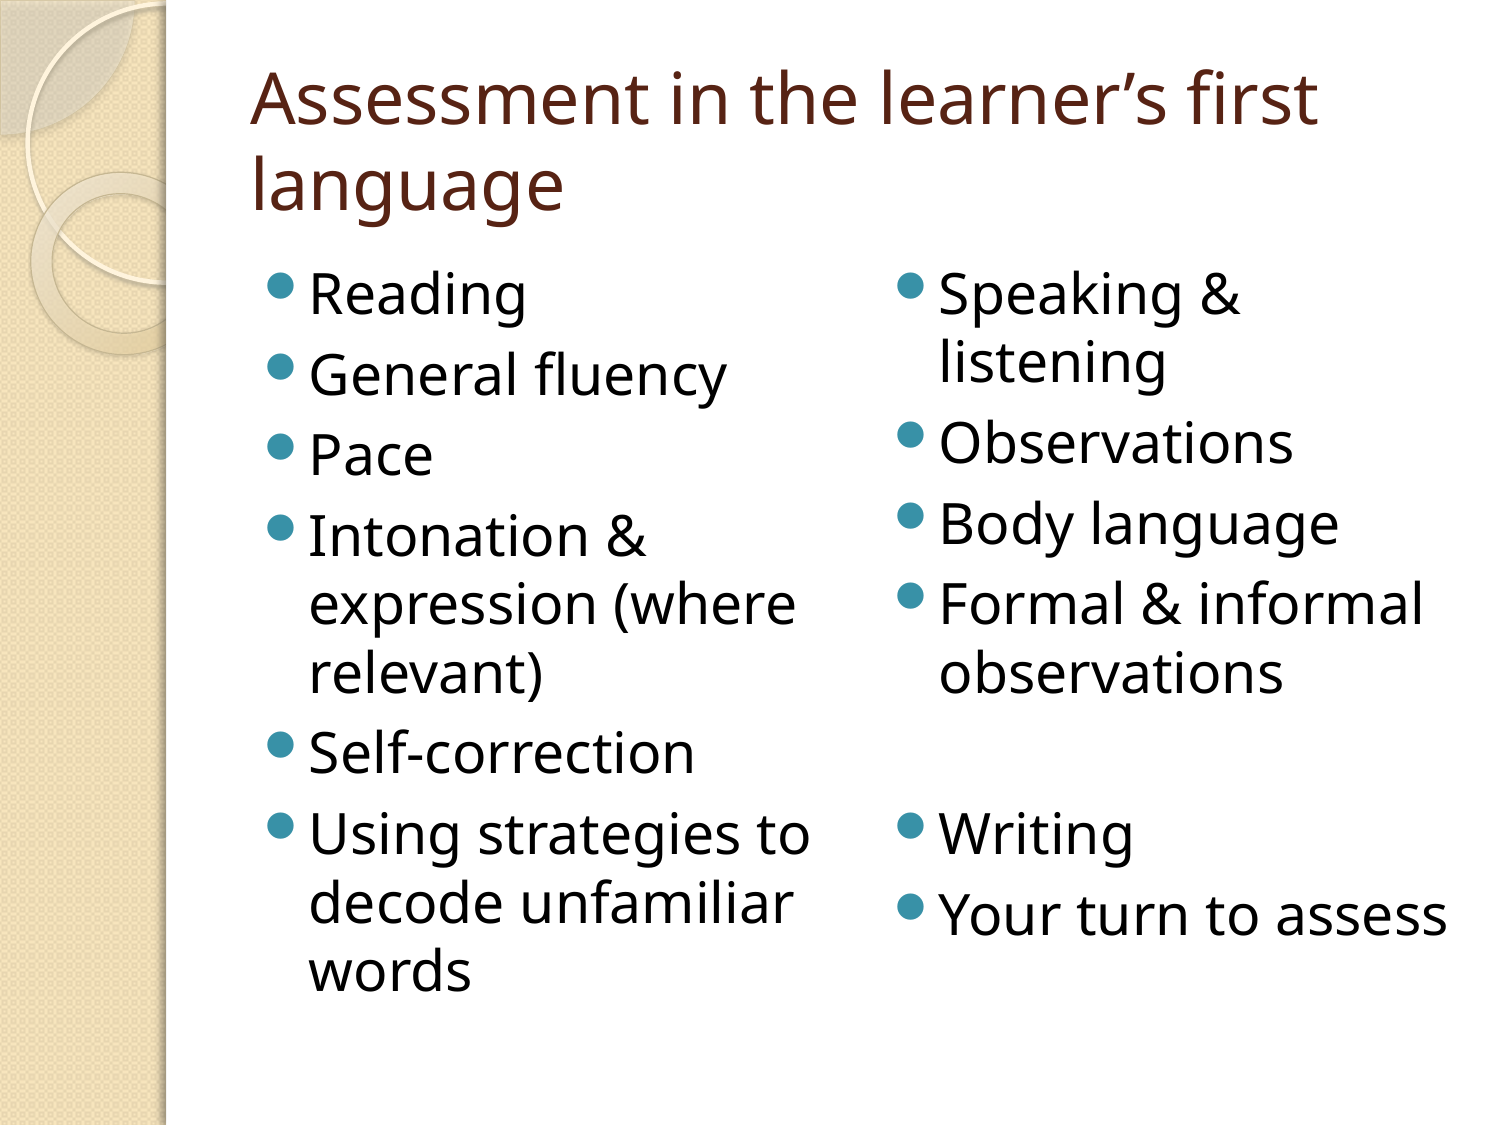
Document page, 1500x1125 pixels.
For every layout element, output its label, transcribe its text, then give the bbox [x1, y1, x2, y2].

list Speaking & listening Observations Body language Formal & informal observations Writing Your turn to assess [865, 249, 1466, 1015]
title Assessment in the learner’s first language [235, 45, 1466, 233]
list Reading General fluency Pace Intonation & expression (where relevant) Self-correction Using strategies to decode unfamiliar words [235, 249, 836, 1015]
